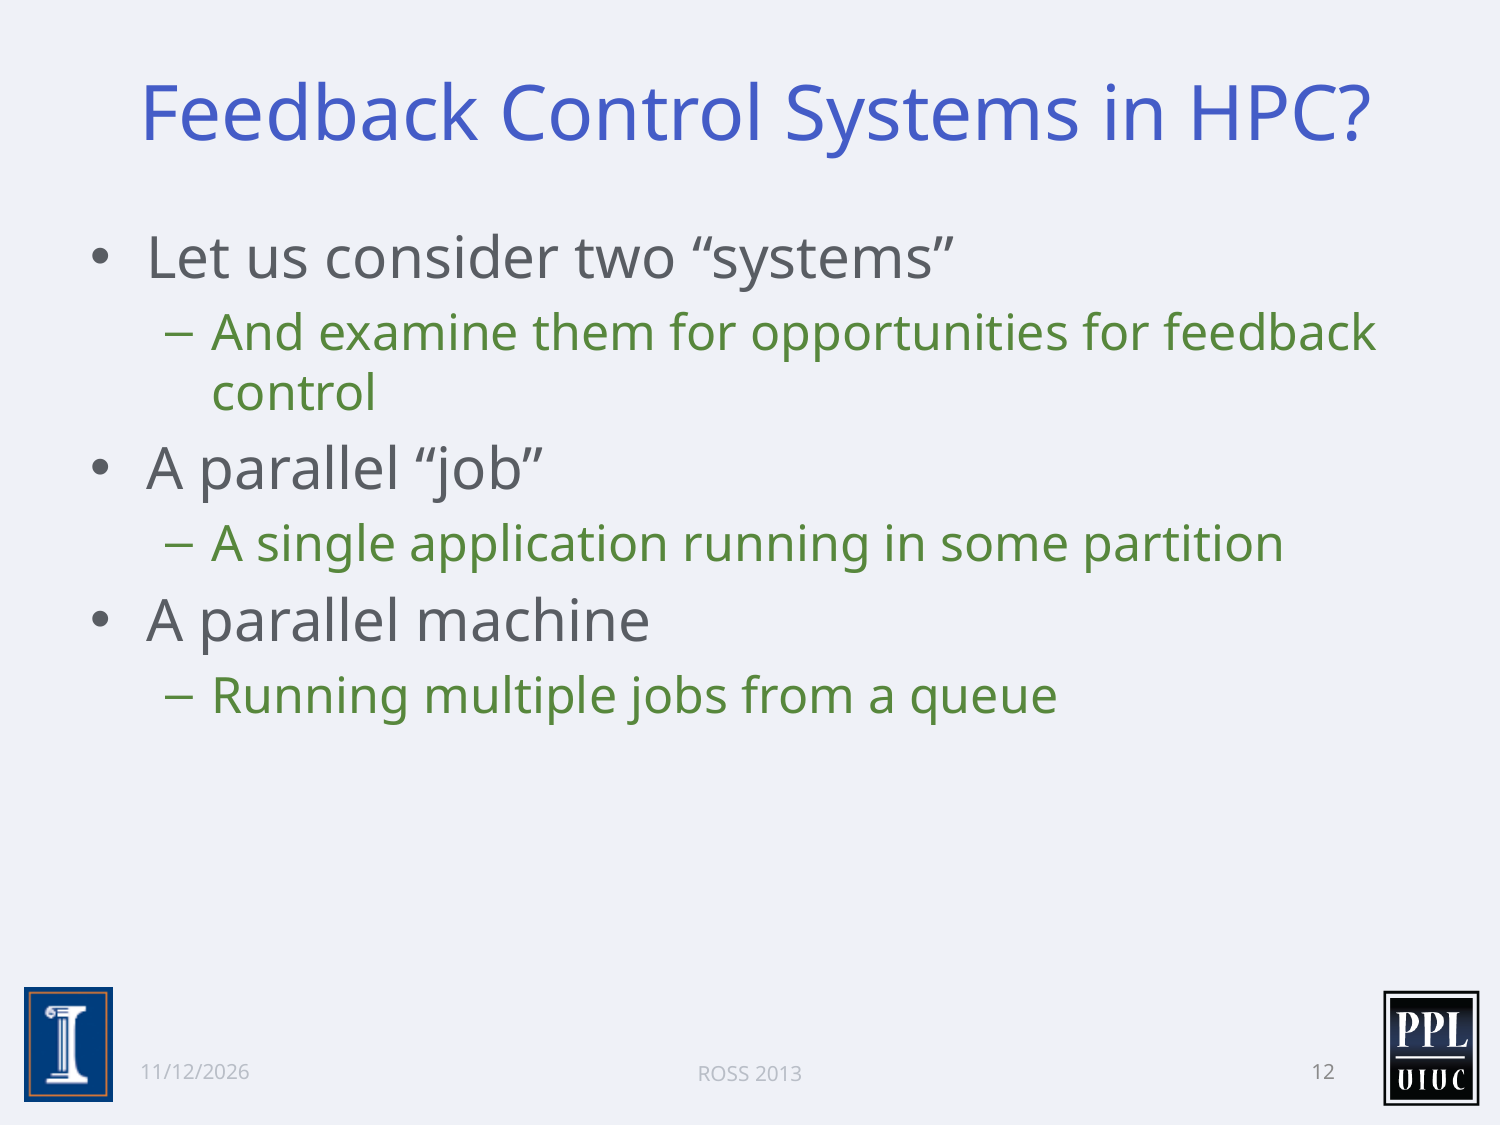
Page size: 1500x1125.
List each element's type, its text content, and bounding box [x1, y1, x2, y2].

title Feedback Control Systems in HPC? [75, 45, 1438, 175]
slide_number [125, 1042, 425, 1103]
footer ROSS 2013 [512, 1042, 988, 1103]
picture [24, 987, 113, 1102]
list Let us consider two “systems” And examine them for opportunities for feedback control A parallel “job” A single application running in some partition A parallel machine Running multiple jobs from a queue [75, 212, 1425, 1005]
picture [1374, 982, 1487, 1113]
slide_number 12 [1074, 1042, 1350, 1103]
